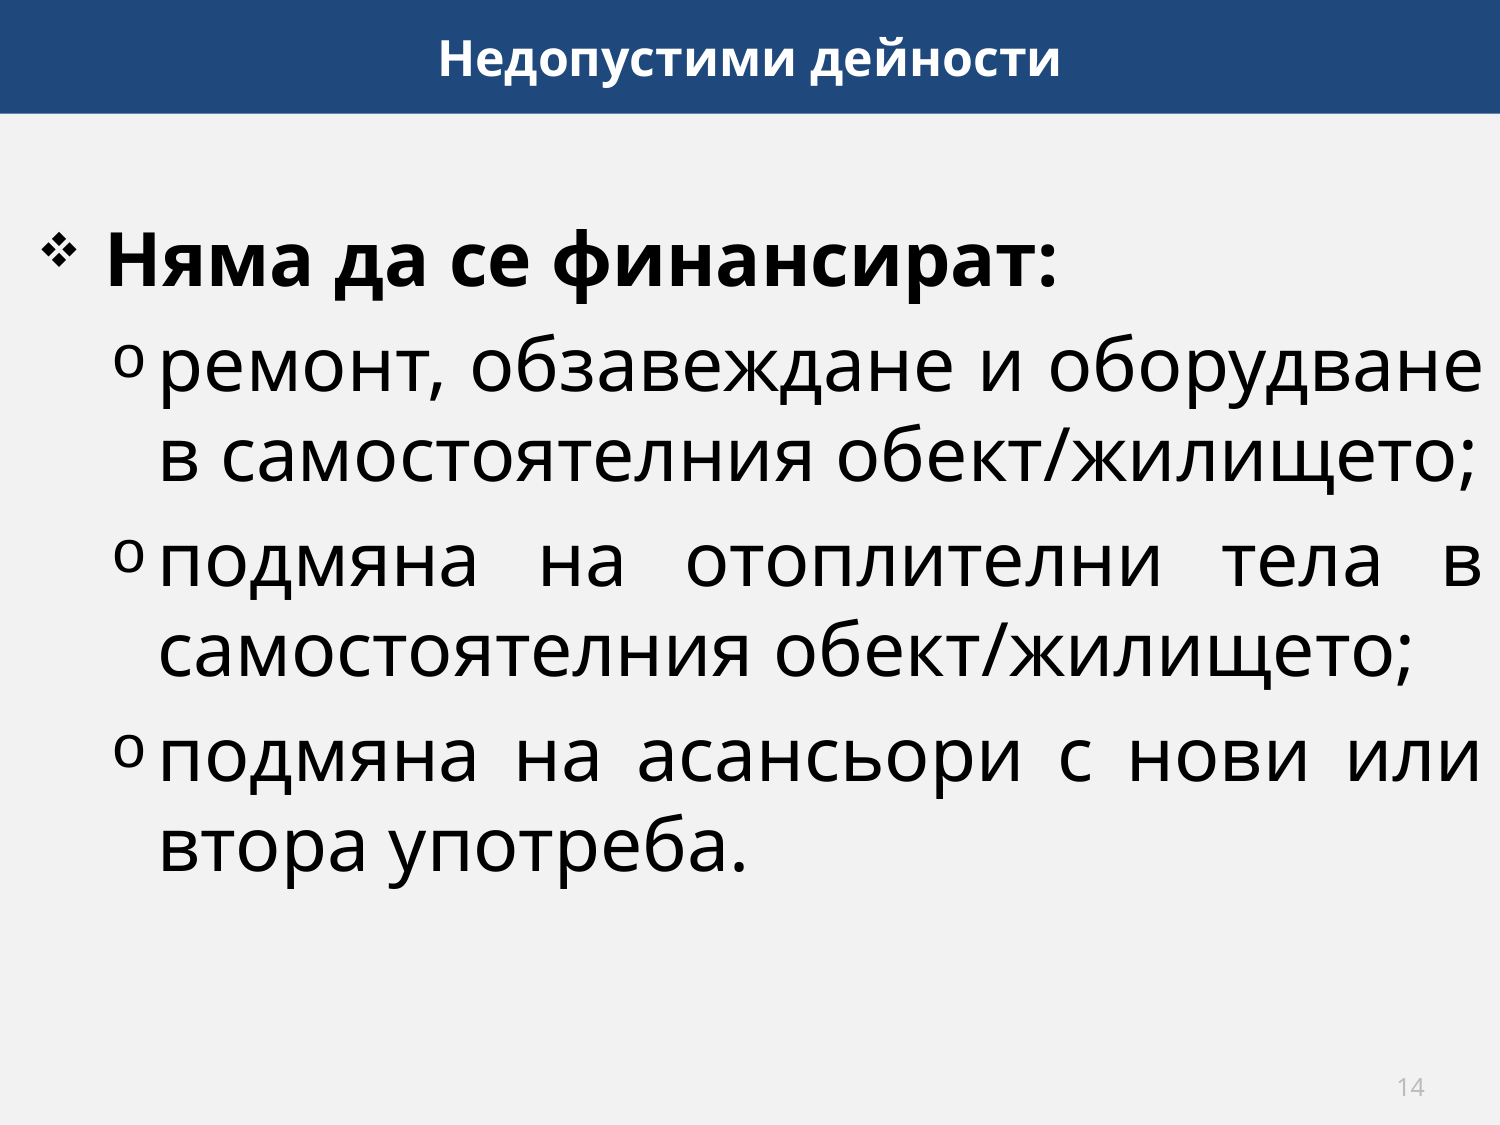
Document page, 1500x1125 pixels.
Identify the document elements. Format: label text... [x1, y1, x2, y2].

text_box 14 [1299, 1052, 1425, 1113]
title Недопустими дейности [0, 0, 1500, 113]
list Няма да се финансират: ремонт, обзавеждане и оборудване в самостоятелния обект/жилището; подмяна на отоплителни тела в самостоятелния обект/жилището; подмяна на асансьори с нови или втора употреба. [0, 113, 1500, 1125]
